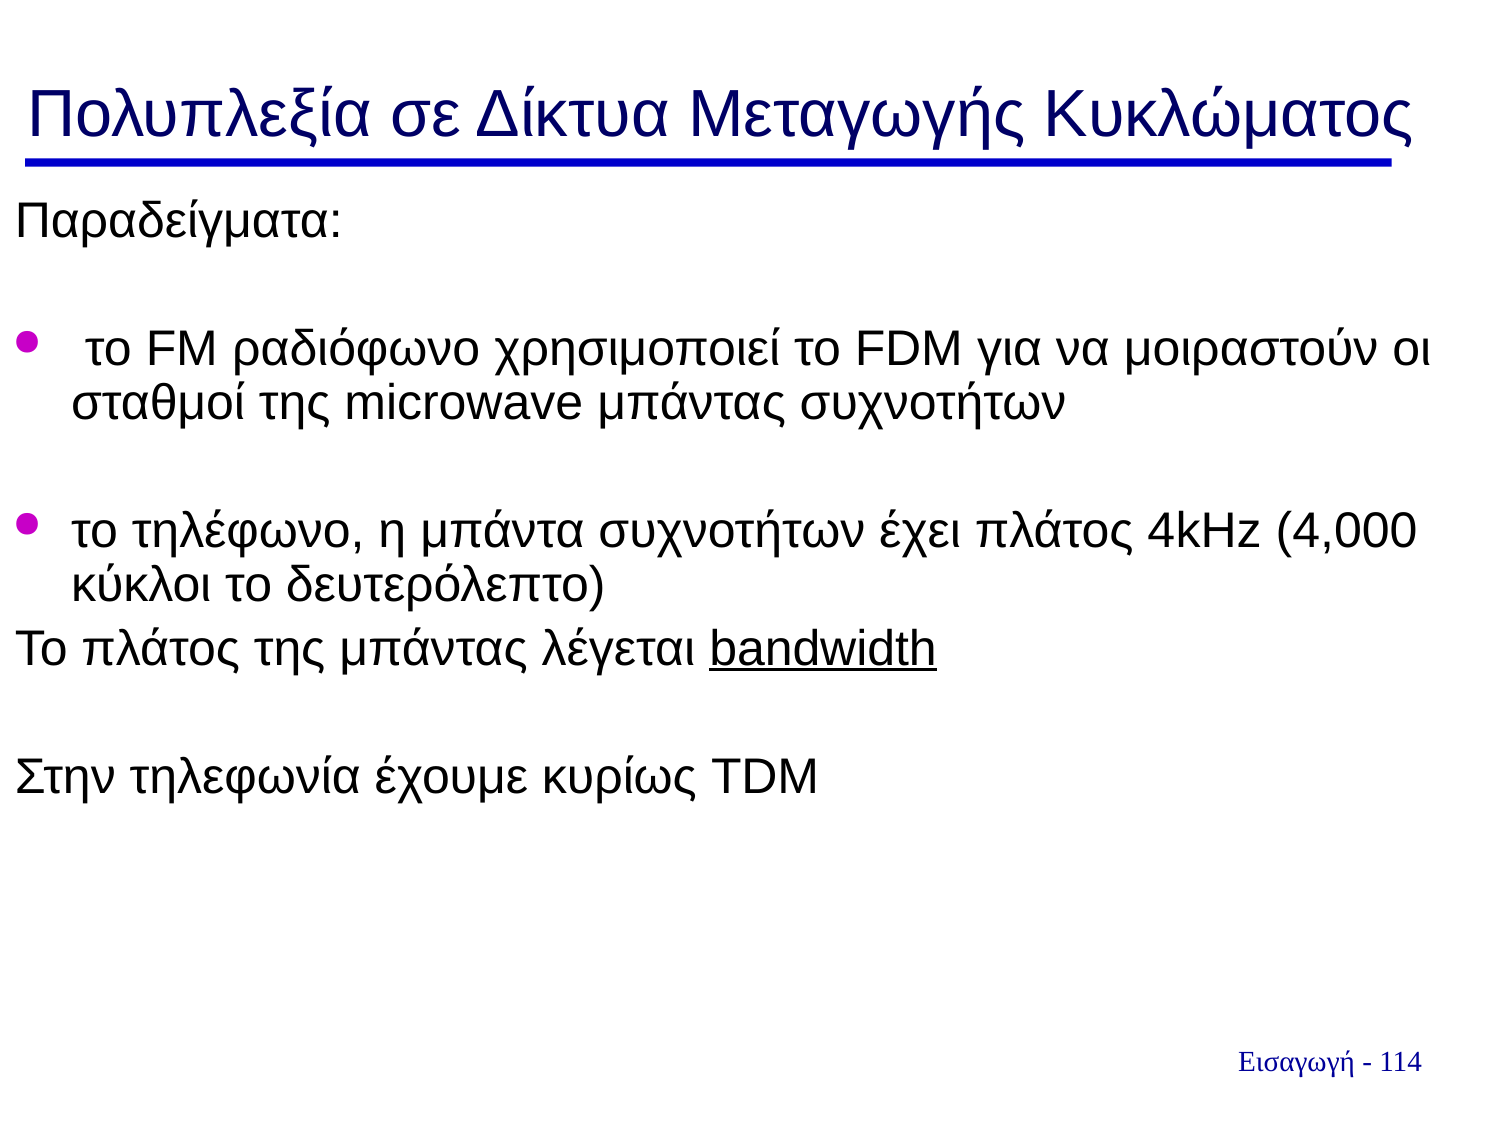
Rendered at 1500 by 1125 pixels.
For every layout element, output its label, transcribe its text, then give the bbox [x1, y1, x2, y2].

text_box Παραδείγματα: το FM ραδιόφωνο χρησιμοποιεί το FDM για να μοιραστούν οι σταθμοί της microwave μπάντας συχνοτήτων το τηλέφωνο, η μπάντα συχνοτήτων έχει πλάτος 4kHz (4,000 κύκλοι το δευτερόλεπτο) Το πλάτος της μπάντας λέγεται bandwidth Στην τηλεφωνία έχουμε κυρίως TDM [0, 187, 1500, 950]
text_box Πολυπλεξία σε Δίκτυα Μεταγωγής Κυκλώματος [12, 62, 1463, 188]
